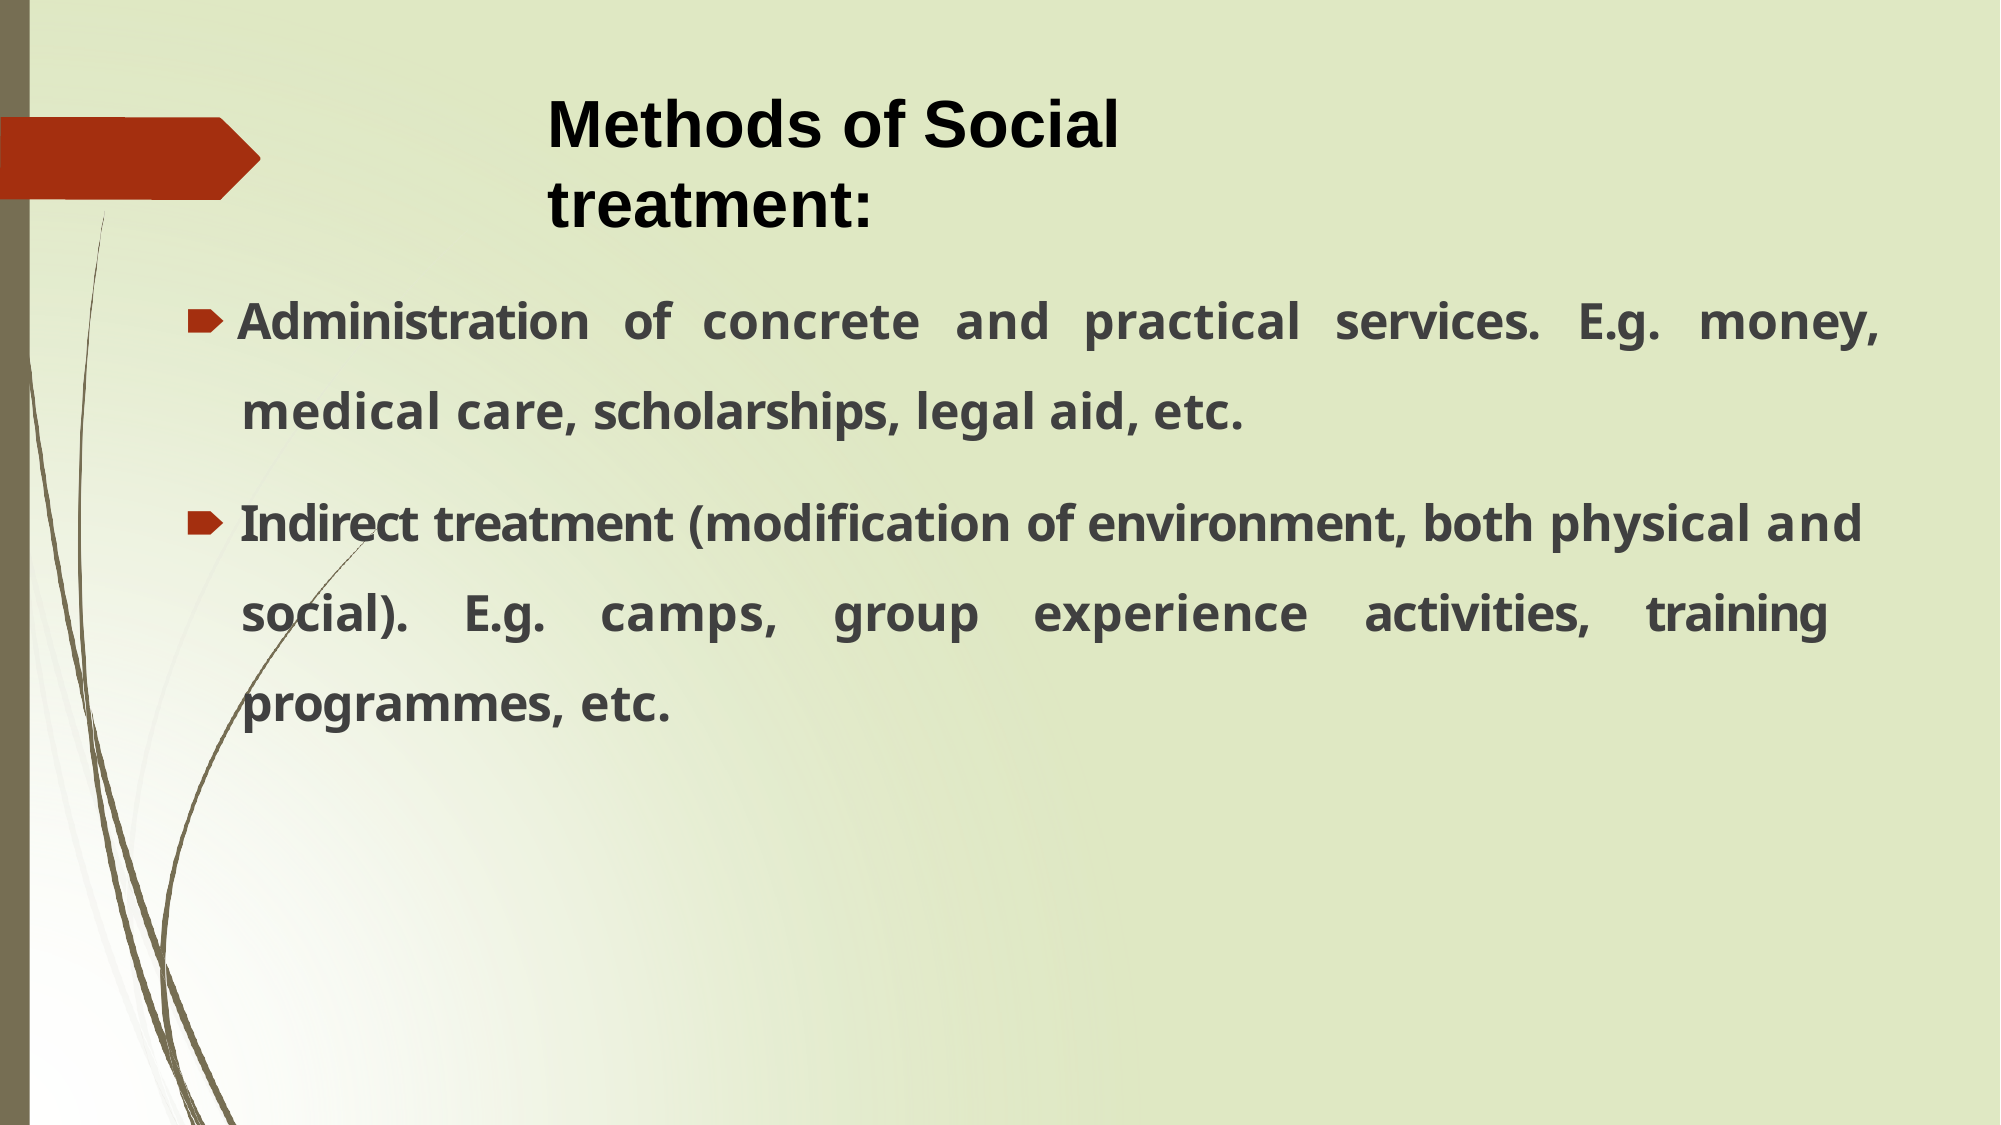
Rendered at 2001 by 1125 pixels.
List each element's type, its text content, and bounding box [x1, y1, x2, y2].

title Methods of Social treatment: [545, 78, 1466, 256]
text_box 🠶 Administration of concrete and practical services. E.g. money, medical care, scholarships, legal aid, etc. 🠶 Indirect treatment (modification of environment, both physical and social). E.g. camps, group experience activities, training programmes, etc. [183, 256, 1885, 731]
picture [30, 0, 2000, 1125]
